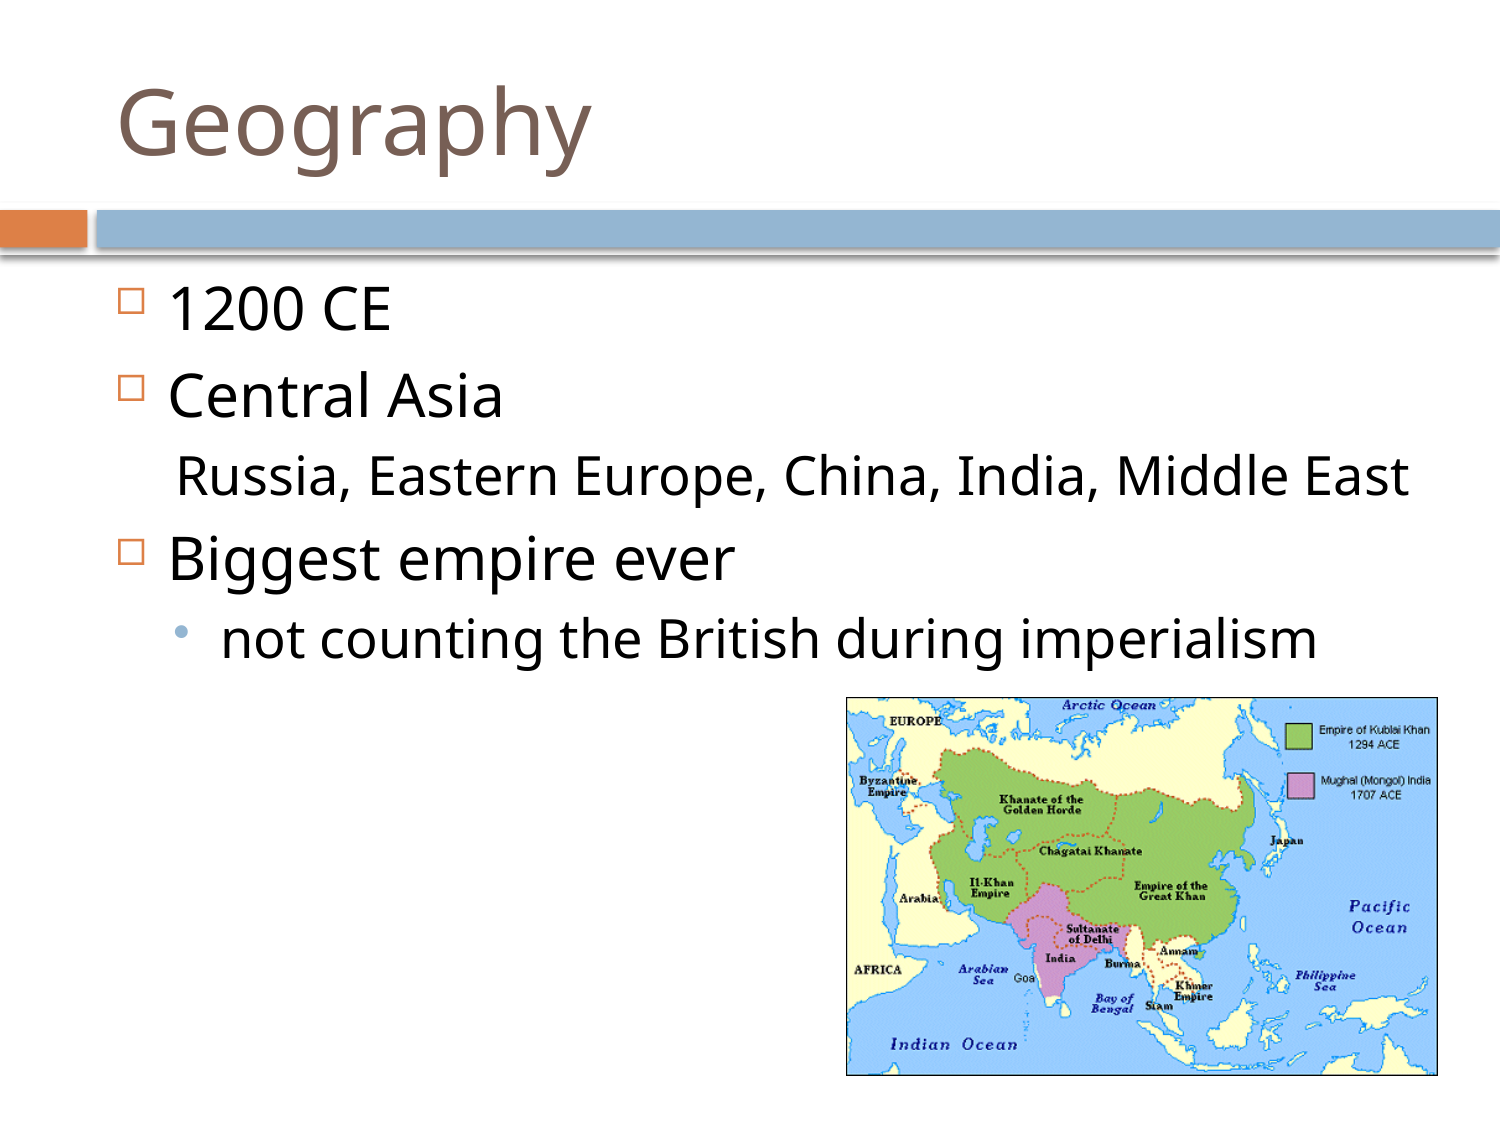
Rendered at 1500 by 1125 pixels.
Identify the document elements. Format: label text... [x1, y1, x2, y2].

list 1200 CE Central Asia Russia, Eastern Europe, China, India, Middle East Biggest empire ever not counting the British during imperialism [100, 262, 1438, 1000]
title Geography [100, 37, 1438, 200]
picture [846, 697, 1439, 1077]
